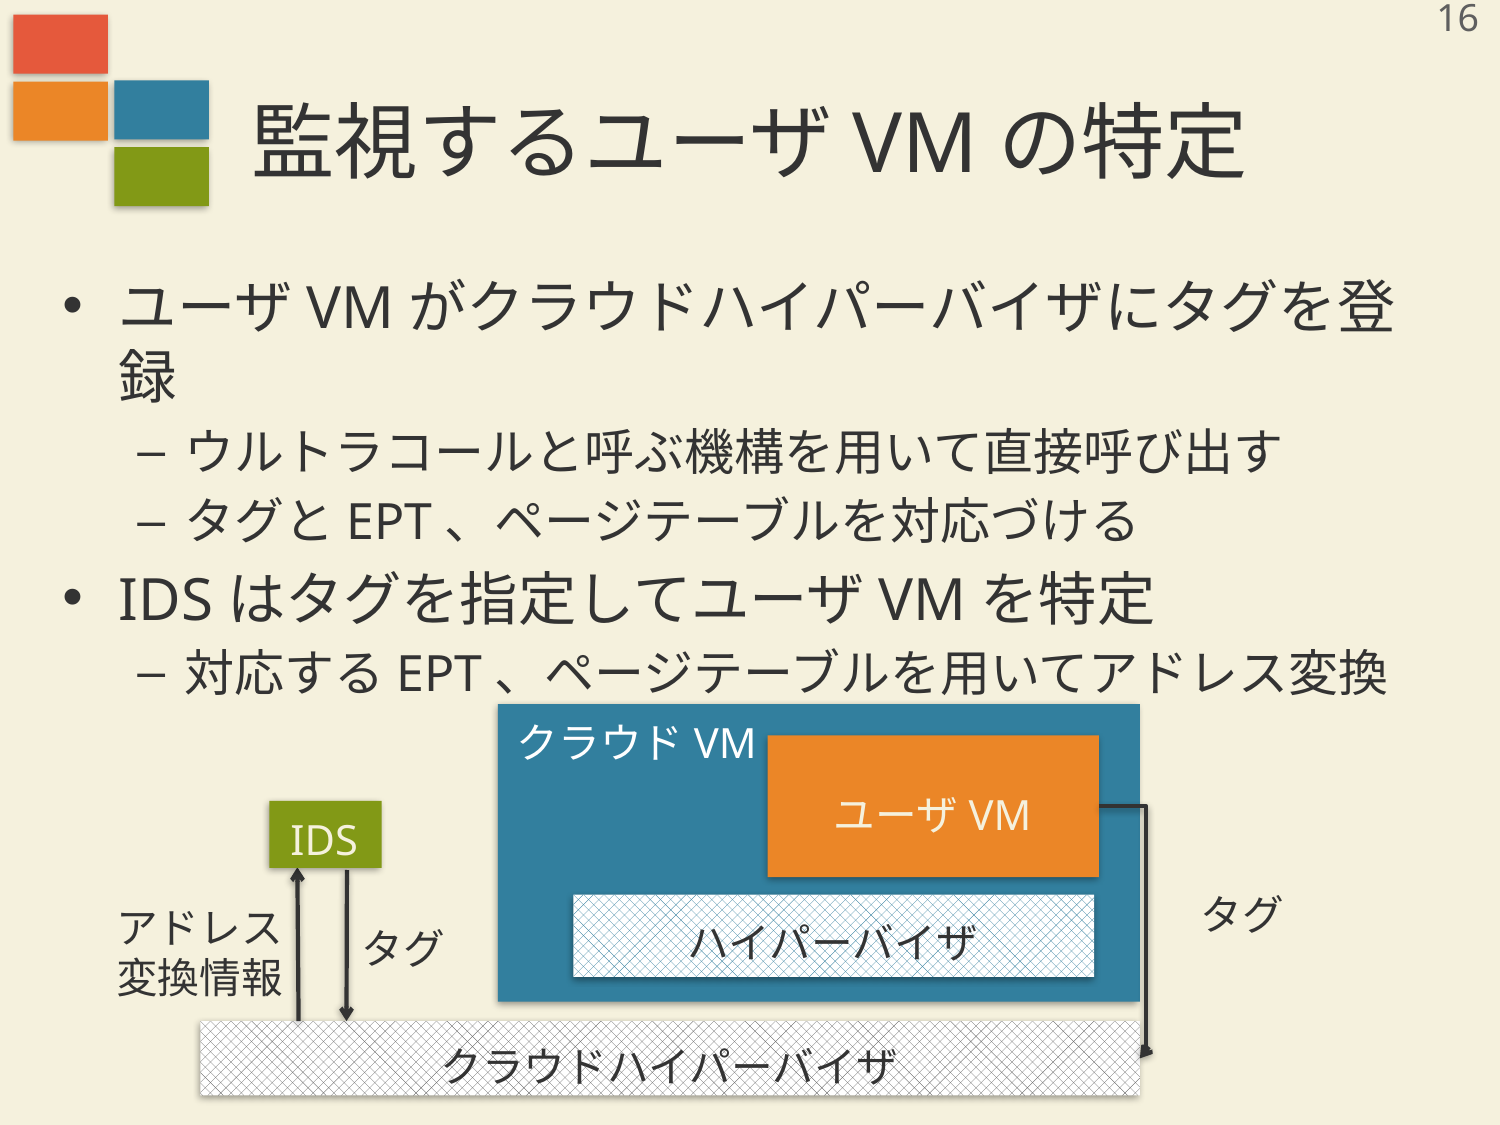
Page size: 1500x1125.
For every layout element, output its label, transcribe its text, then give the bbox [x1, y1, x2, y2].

title 監視するユーザVMの特定 [47, 45, 1453, 233]
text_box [269, 800, 382, 869]
text_box タグ [1185, 881, 1300, 947]
text_box クラウドVM [501, 709, 772, 775]
text_box クラウドハイパーバイザ [425, 1033, 913, 1098]
text_box タグ [352, 915, 461, 981]
text_box [573, 894, 1093, 978]
text_box [767, 735, 1100, 878]
text_box アドレス 変換情報 [101, 894, 292, 1010]
text_box ユーザVM [819, 781, 1046, 847]
list ユーザVMがクラウドハイパーバイザにタグを登録 ウルトラコールと呼ぶ機構を用いて直接呼び出す タグとEPT、ページテーブルを対応づける IDSはタグを指定してユーザVMを特定 対応するEPT、ページテーブルを用いてアドレス変換 [47, 262, 1453, 1005]
slide_number 16 [1402, 0, 1500, 43]
text_box [497, 703, 1141, 1002]
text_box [1098, 806, 1141, 1059]
text_box ハイパーバイザ [672, 909, 993, 974]
text_box [200, 1020, 1141, 1096]
